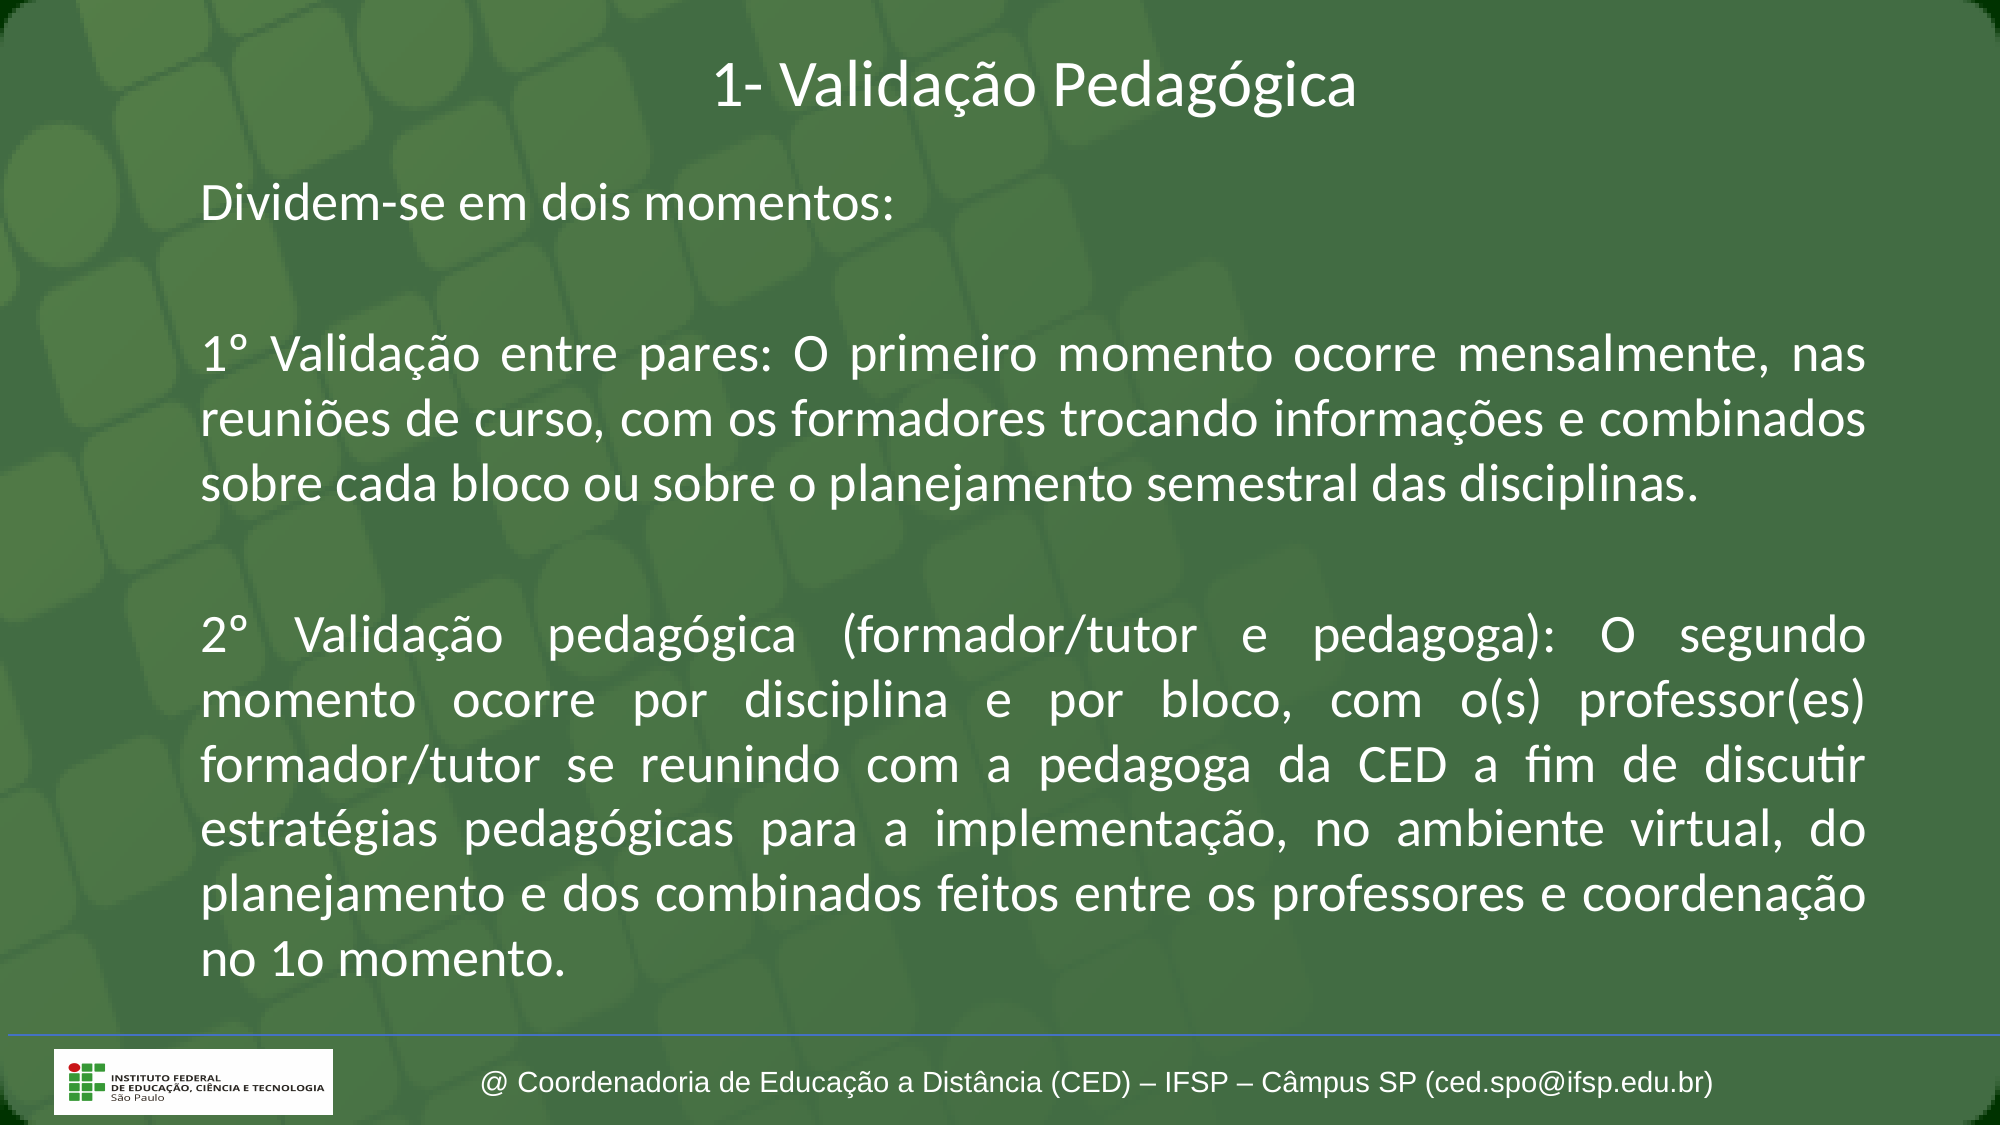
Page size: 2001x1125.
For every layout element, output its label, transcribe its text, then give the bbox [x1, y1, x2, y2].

list Dividem-se em dois momentos: 1º Validação entre pares: O primeiro momento ocorre mensalmente, nas reuniões de curso, com os formadores trocando informações e combinados sobre cada bloco ou sobre o planejamento semestral das disciplinas. 2º Validação pedagógica (formador/tutor e pedagoga): O segundo momento ocorre por disciplina e por bloco, com o(s) professor(es) formador/tutor se reunindo com a pedagoga da CED a fim de discutir estratégias pedagógicas para a implementação, no ambiente virtual, do planejamento e dos combinados feitos entre os professores e coordenação no 1o momento. [111, 159, 1885, 991]
picture [0, 160, 2000, 1125]
title 1- Validação Pedagógica [0, 0, 2000, 160]
